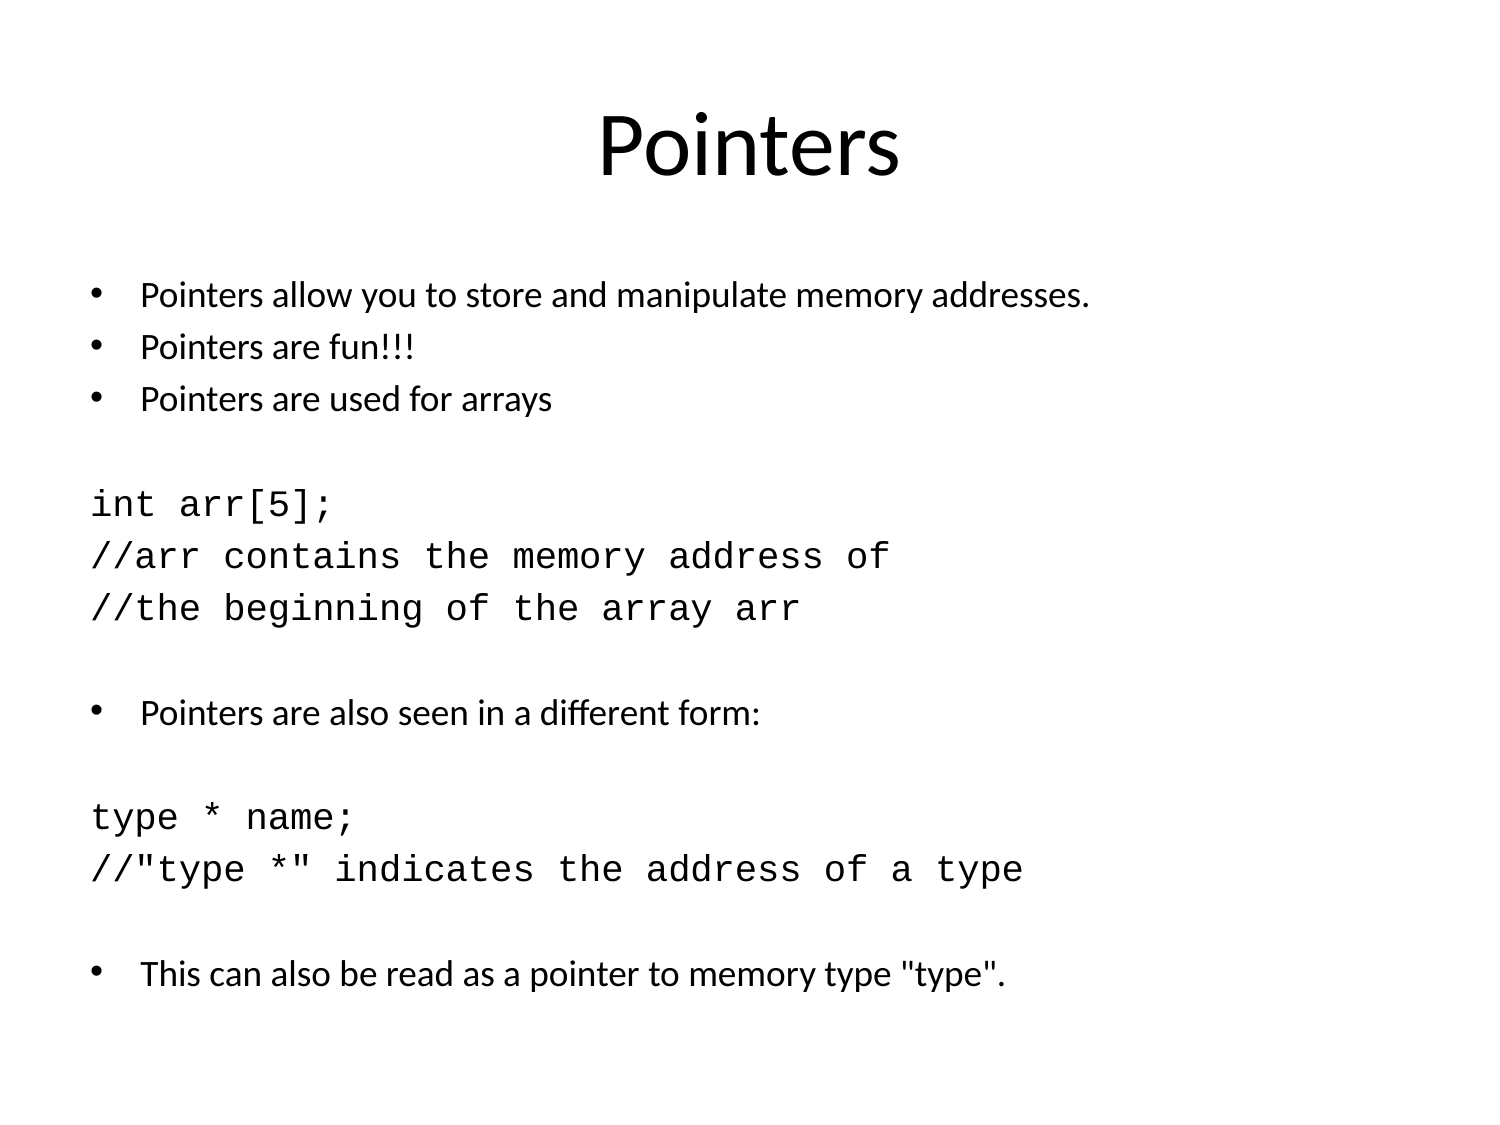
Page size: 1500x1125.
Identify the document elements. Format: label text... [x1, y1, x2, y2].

title Pointers [75, 45, 1425, 233]
list Pointers allow you to store and manipulate memory addresses. Pointers are fun!!! Pointers are used for arrays int arr[5]; //arr contains the memory address of //the beginning of the array arr Pointers are also seen in a different form: type * name; //"type *" indicates the address of a type This can also be read as a pointer to memory type "type". [75, 262, 1425, 1005]
